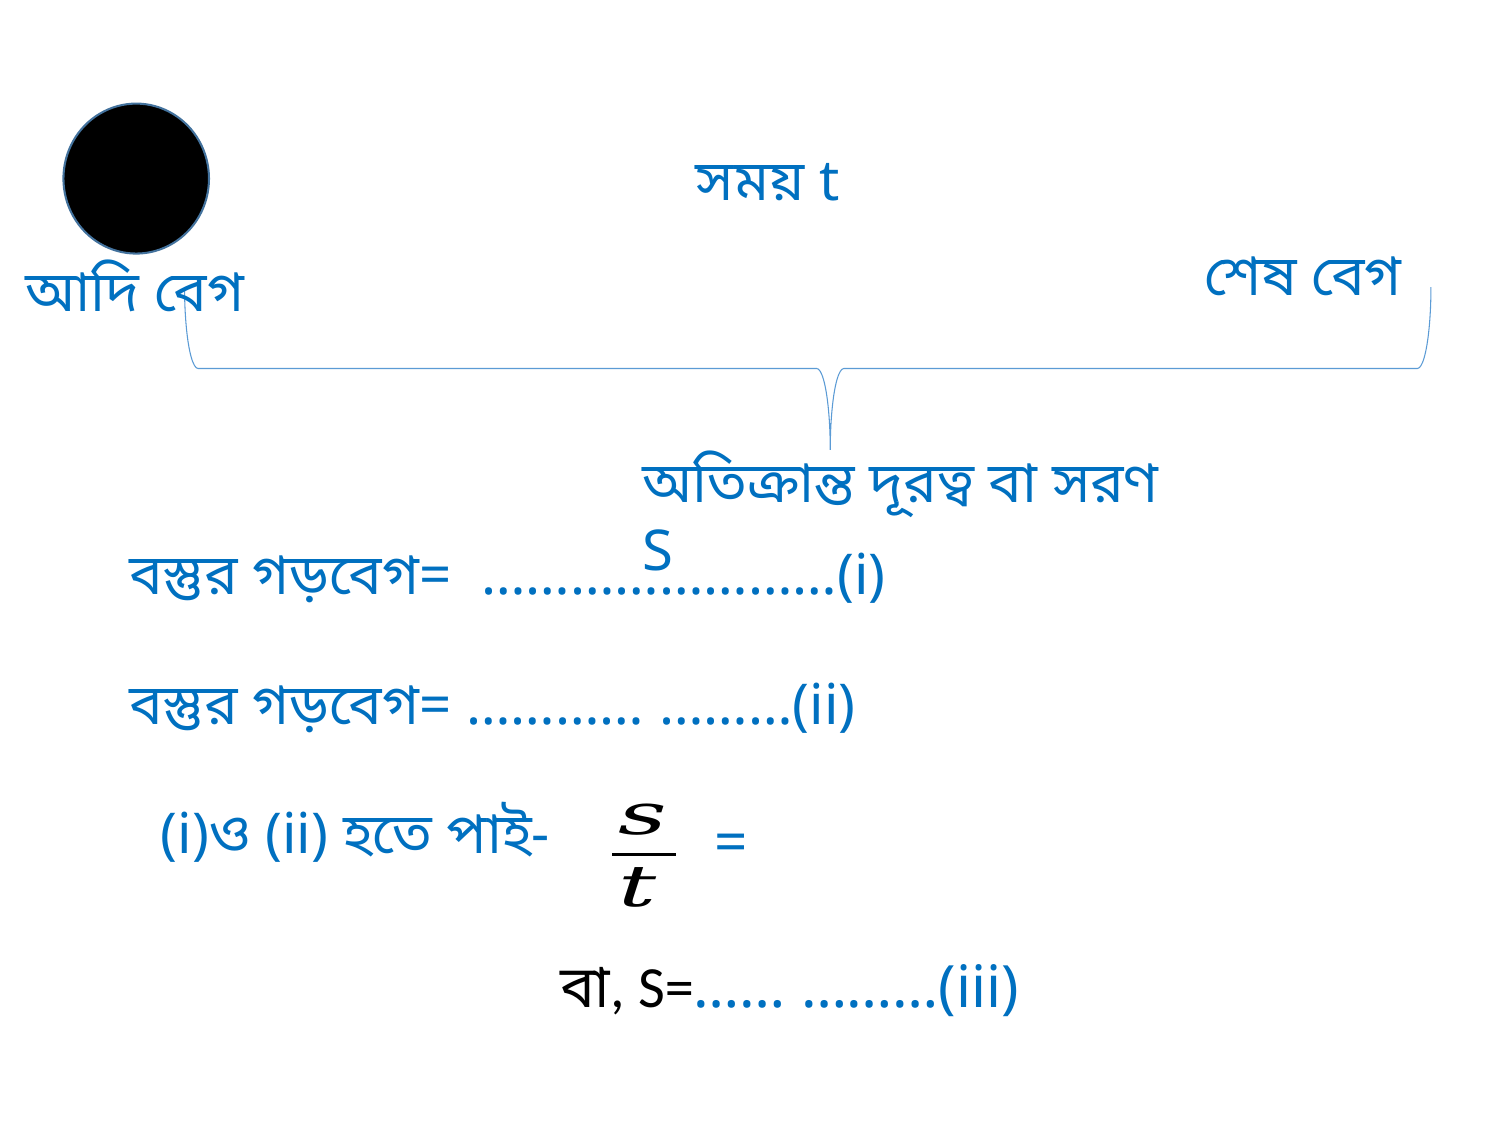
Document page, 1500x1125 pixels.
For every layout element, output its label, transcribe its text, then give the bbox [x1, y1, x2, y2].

text_box সময় t [681, 136, 862, 219]
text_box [606, 784, 808, 921]
text_box [62, 102, 211, 255]
text_box (i)ও (ii) হতে পাই- [145, 790, 1308, 940]
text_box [184, 286, 1431, 492]
